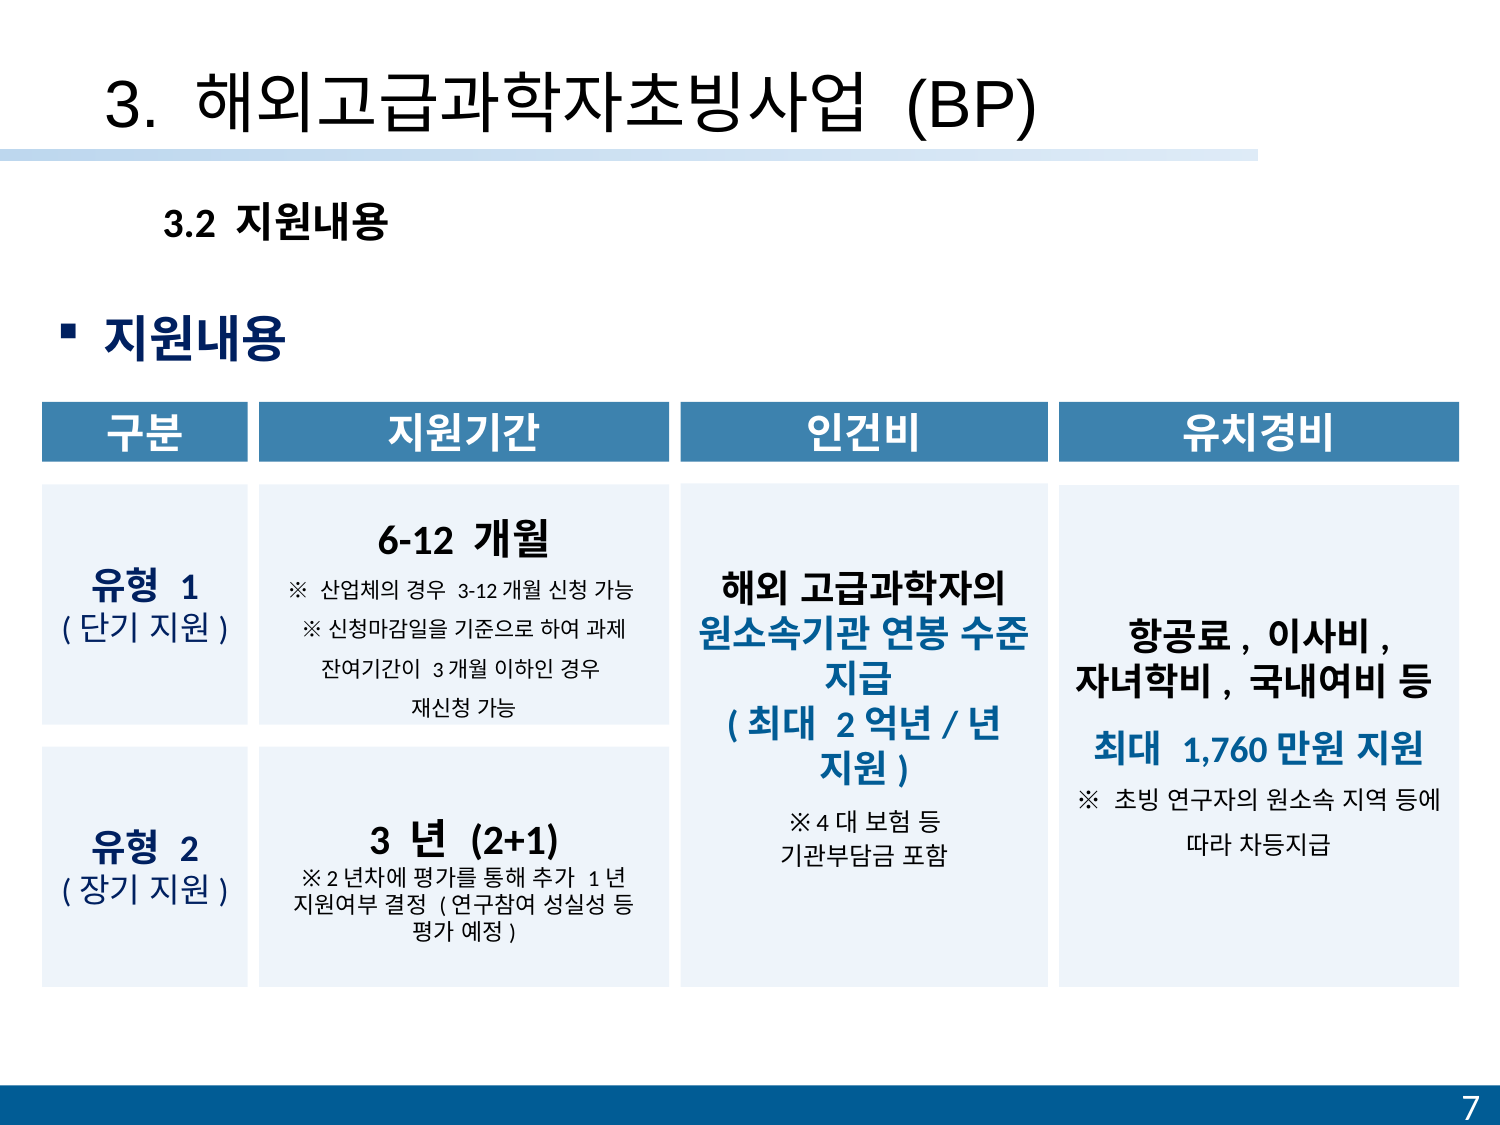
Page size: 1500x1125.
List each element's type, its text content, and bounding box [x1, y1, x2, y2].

text_box 지원기간 [258, 401, 670, 463]
text_box 3.2 지원내용 [147, 188, 928, 254]
text_box 7 [1446, 1075, 1500, 1125]
text_box 항공료, 이사비, 자녀학비, 국내여비 등 최대 1,760만원 지원 ※ 초빙 연구자의 원소속 지역 등에 따라 차등지급 [1058, 484, 1460, 988]
text_box 구분 [41, 401, 249, 463]
text_box [0, 1084, 1446, 1125]
text_box 해외 고급과학자의 원소속기관 연봉 수준 지급 (최대 2억년/년 지원) ※ 4대 보험 등 기관부담금 포함 [680, 482, 1049, 988]
text_box 3 년 (2+1) ※ 2년차에 평가를 통해 추가 1년 지원여부 결정 (연구참여 성실성 등 평가 예정) [258, 746, 670, 988]
title 3. 해외고급과학자초빙사업 (BP) [89, 30, 1365, 149]
text_box [0, 148, 1259, 162]
text_box 유형 2 (장기 지원) [41, 746, 249, 988]
text_box 유치경비 [1058, 401, 1460, 463]
text_box 유형 1 (단기 지원) [41, 483, 249, 726]
text_box 인건비 [680, 401, 1049, 463]
text_box 6-12 개월 ※ 산업체의 경우 3-12개월 신청 가능 ※신청마감일을 기준으로 하여 과제 잔여기간이 3개월 이하인 경우 재신청 가능 [258, 483, 670, 726]
text_box 지원내용 [42, 299, 448, 375]
